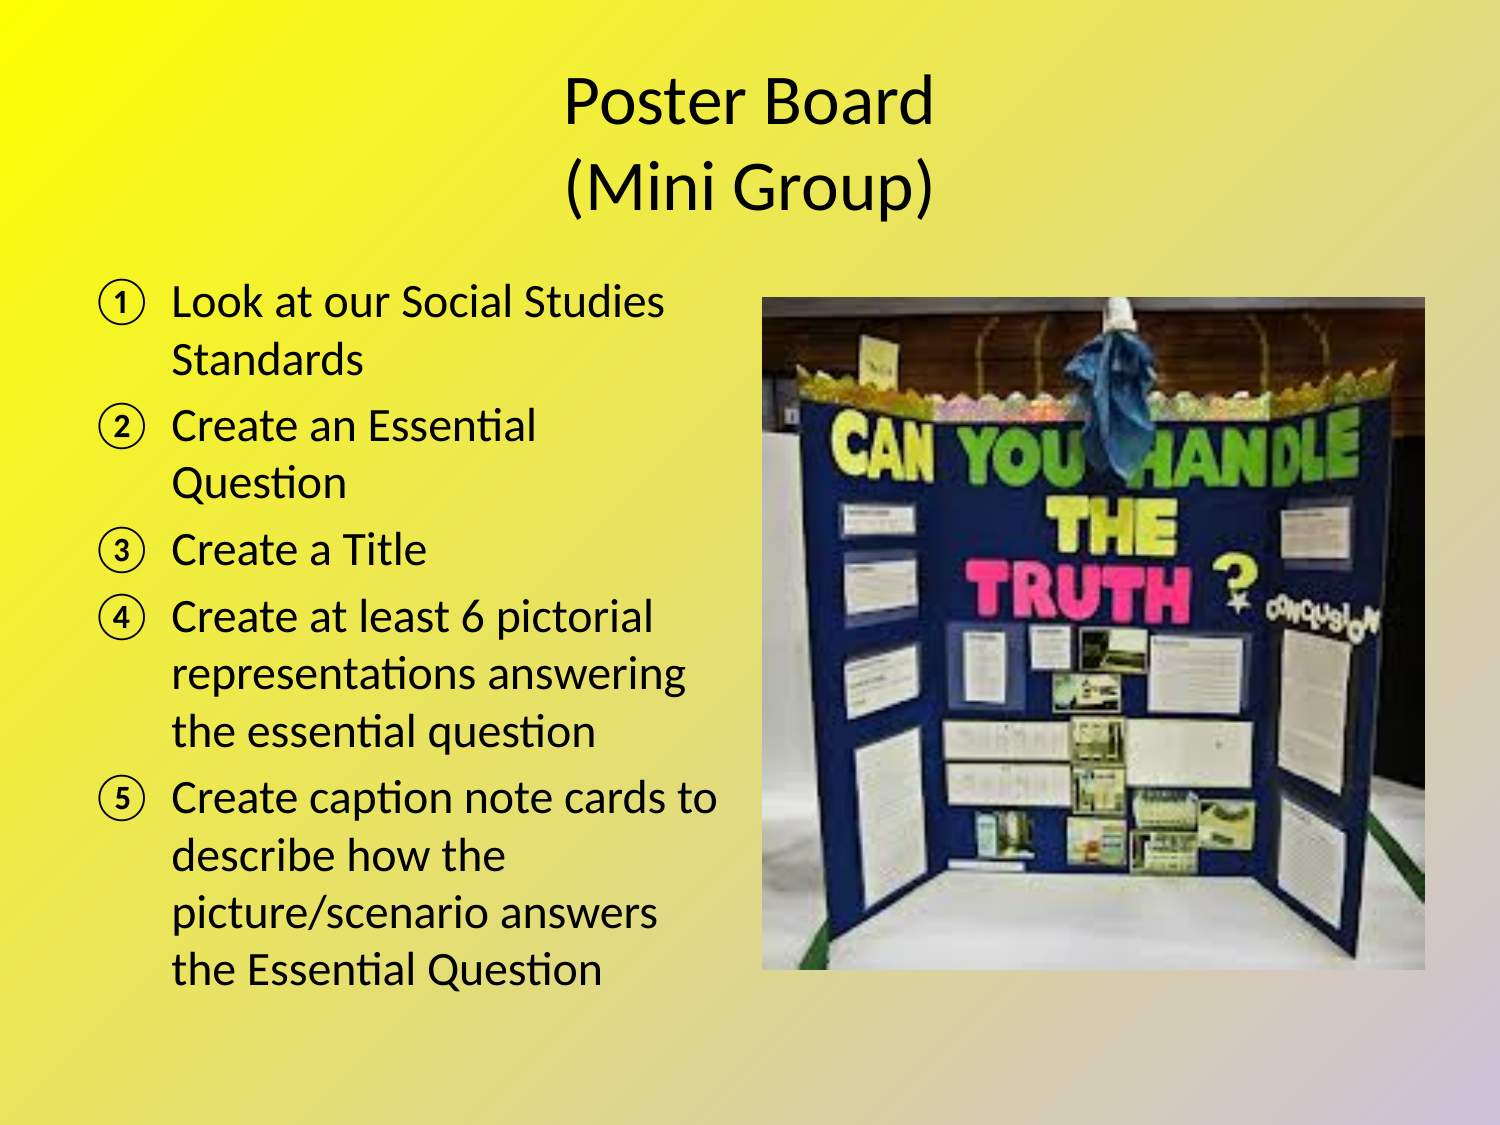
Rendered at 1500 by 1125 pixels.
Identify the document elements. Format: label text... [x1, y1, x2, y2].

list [762, 262, 1426, 1006]
list Look at our Social Studies Standards Create an Essential Question Create a Title Create at least 6 pictorial representations answering the essential question Create caption note cards to describe how the picture/scenario answers the Essential Question [75, 262, 738, 1005]
title Poster Board (Mini Group) [75, 45, 1425, 233]
